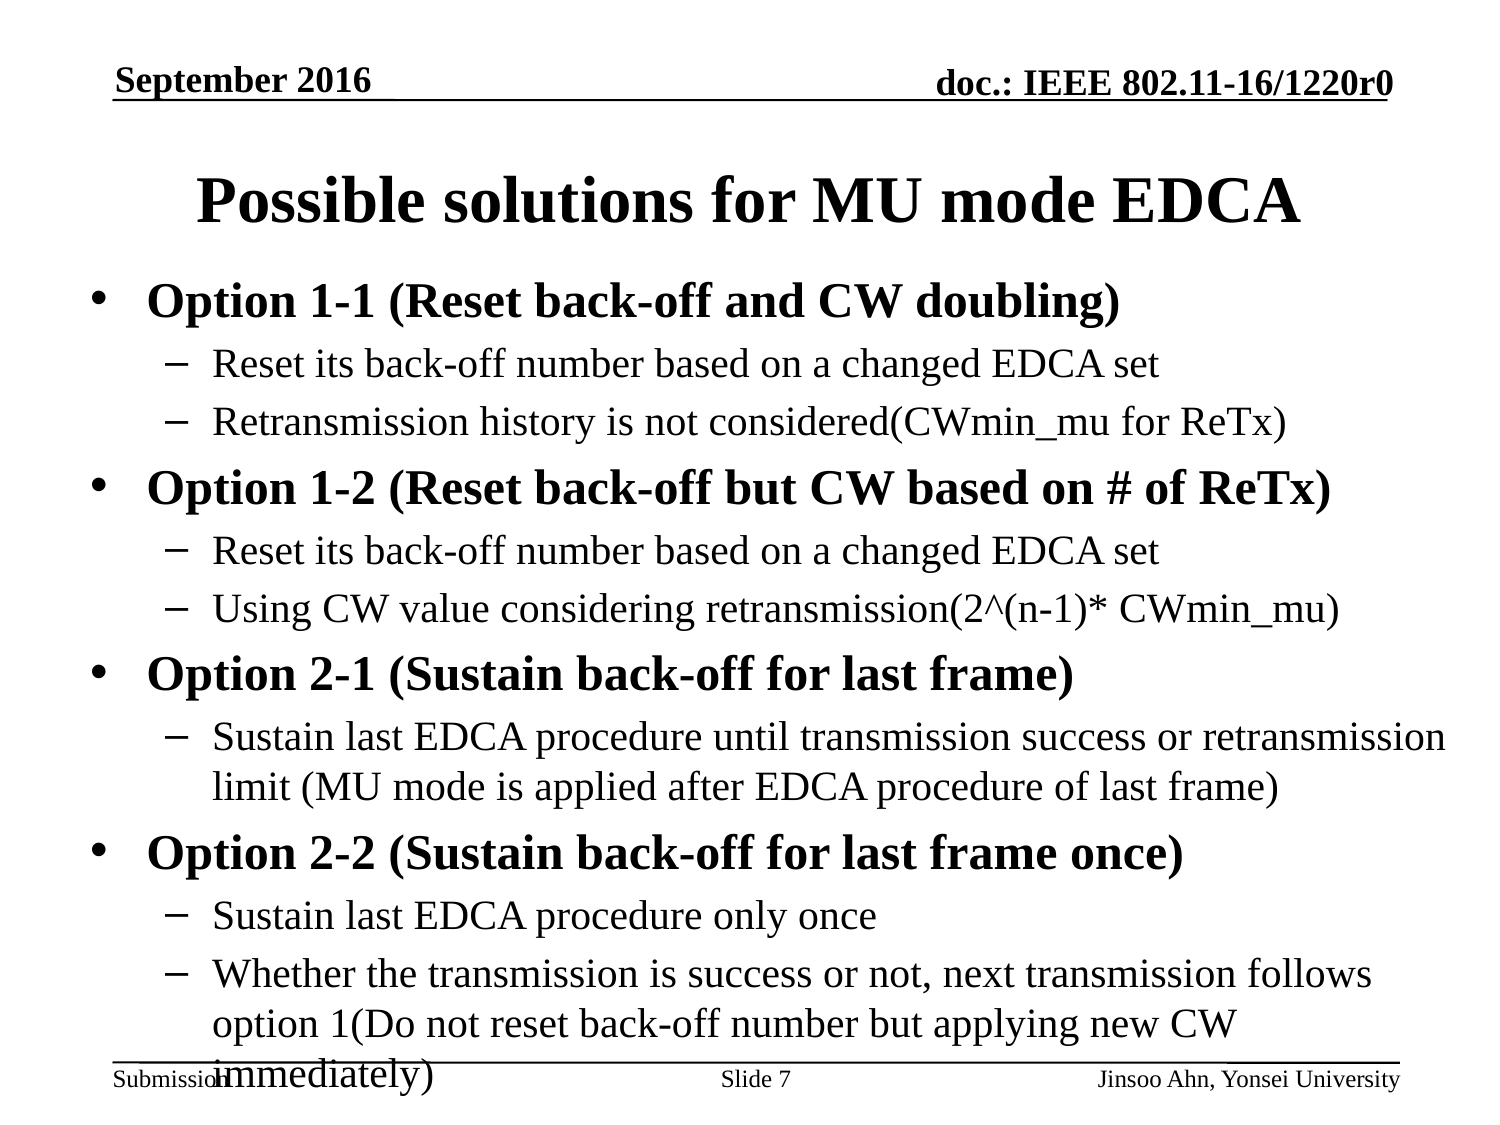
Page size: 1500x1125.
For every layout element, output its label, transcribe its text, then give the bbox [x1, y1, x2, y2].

title Possible solutions for MU mode EDCA [74, 101, 1426, 259]
list Option 1-1 (Reset back-off and CW doubling) Reset its back-off number based on a changed EDCA set Retransmission history is not considered(CWmin_mu for ReTx) Option 1-2 (Reset back-off but CW based on # of ReTx) Reset its back-off number based on a changed EDCA set Using CW value considering retransmission(2^(n-1)* CWmin_mu) Option 2-1 (Sustain back-off for last frame) Sustain last EDCA procedure until transmission success or retransmission limit (MU mode is applied after EDCA procedure of last frame) Option 2-2 (Sustain back-off for last frame once) Sustain last EDCA procedure only once Whether the transmission is success or not, next transmission follows option 1(Do not reset back-off number but applying new CW immediately) [74, 259, 1476, 1066]
